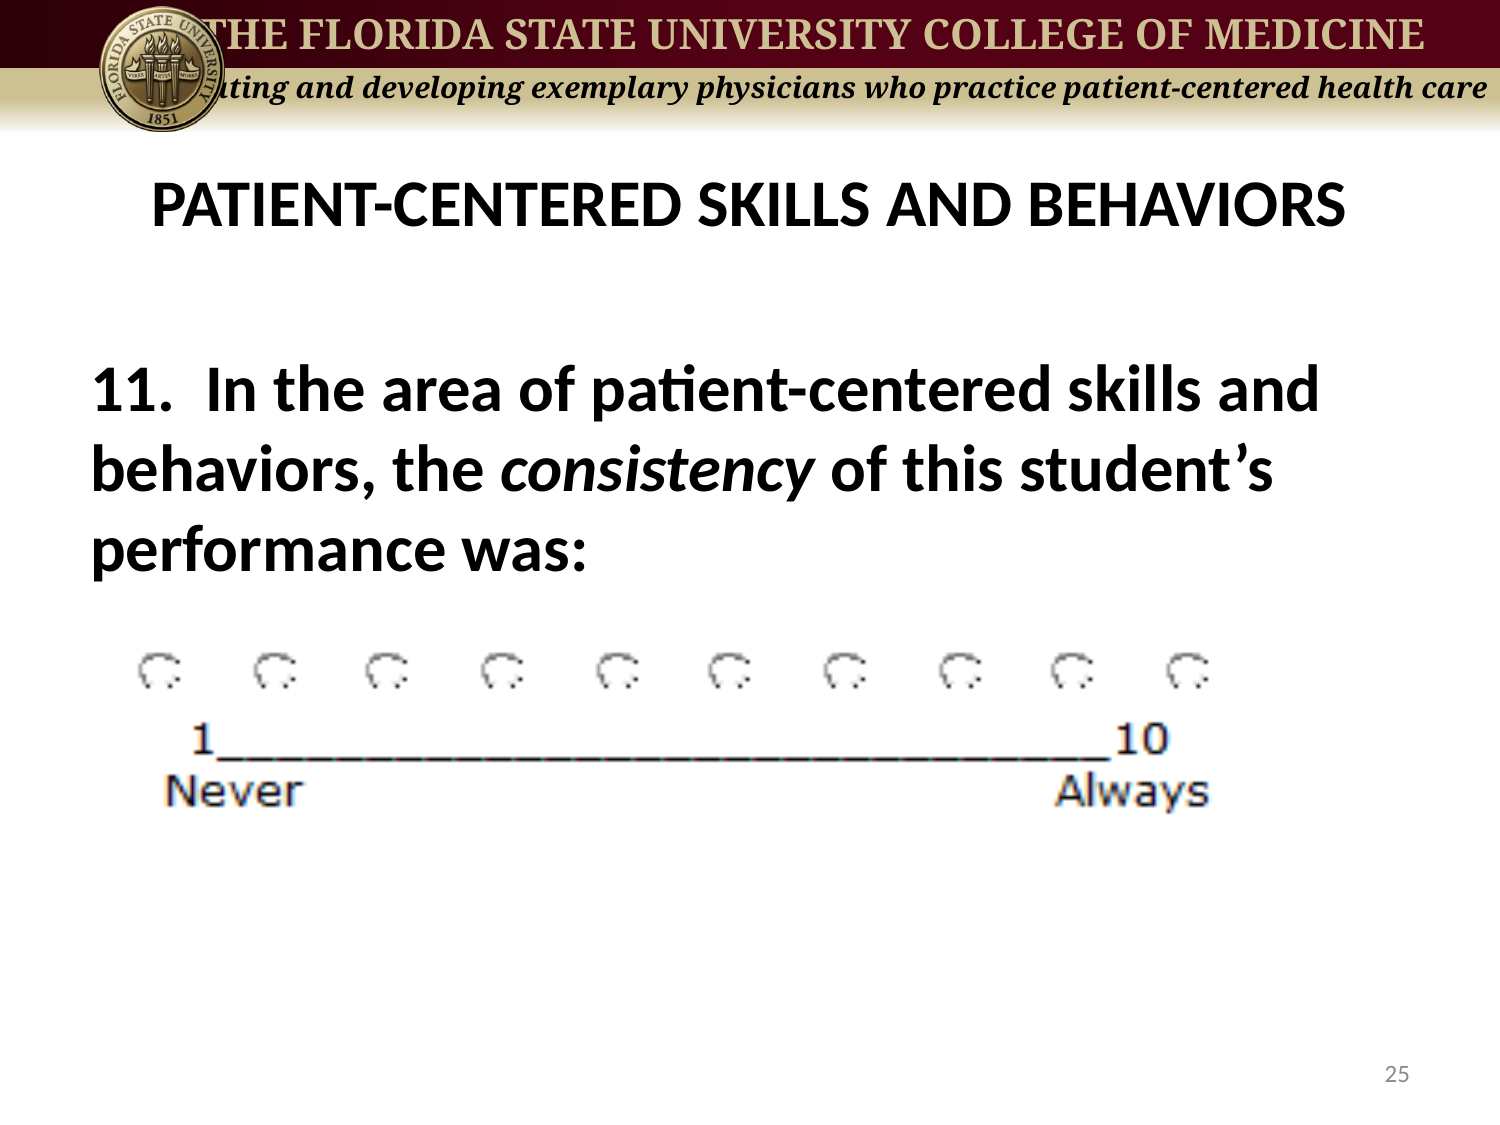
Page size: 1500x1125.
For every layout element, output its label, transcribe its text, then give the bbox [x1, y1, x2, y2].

picture [124, 637, 1251, 832]
picture [99, 6, 225, 132]
slide_number 25 [1074, 1042, 1425, 1103]
title PATIENT-CENTERED SKILLS AND BEHAVIORS [75, 149, 1425, 250]
list 11. In the area of patient-centered skills and behaviors, the consistency of this student’s performance was: [75, 337, 1425, 613]
